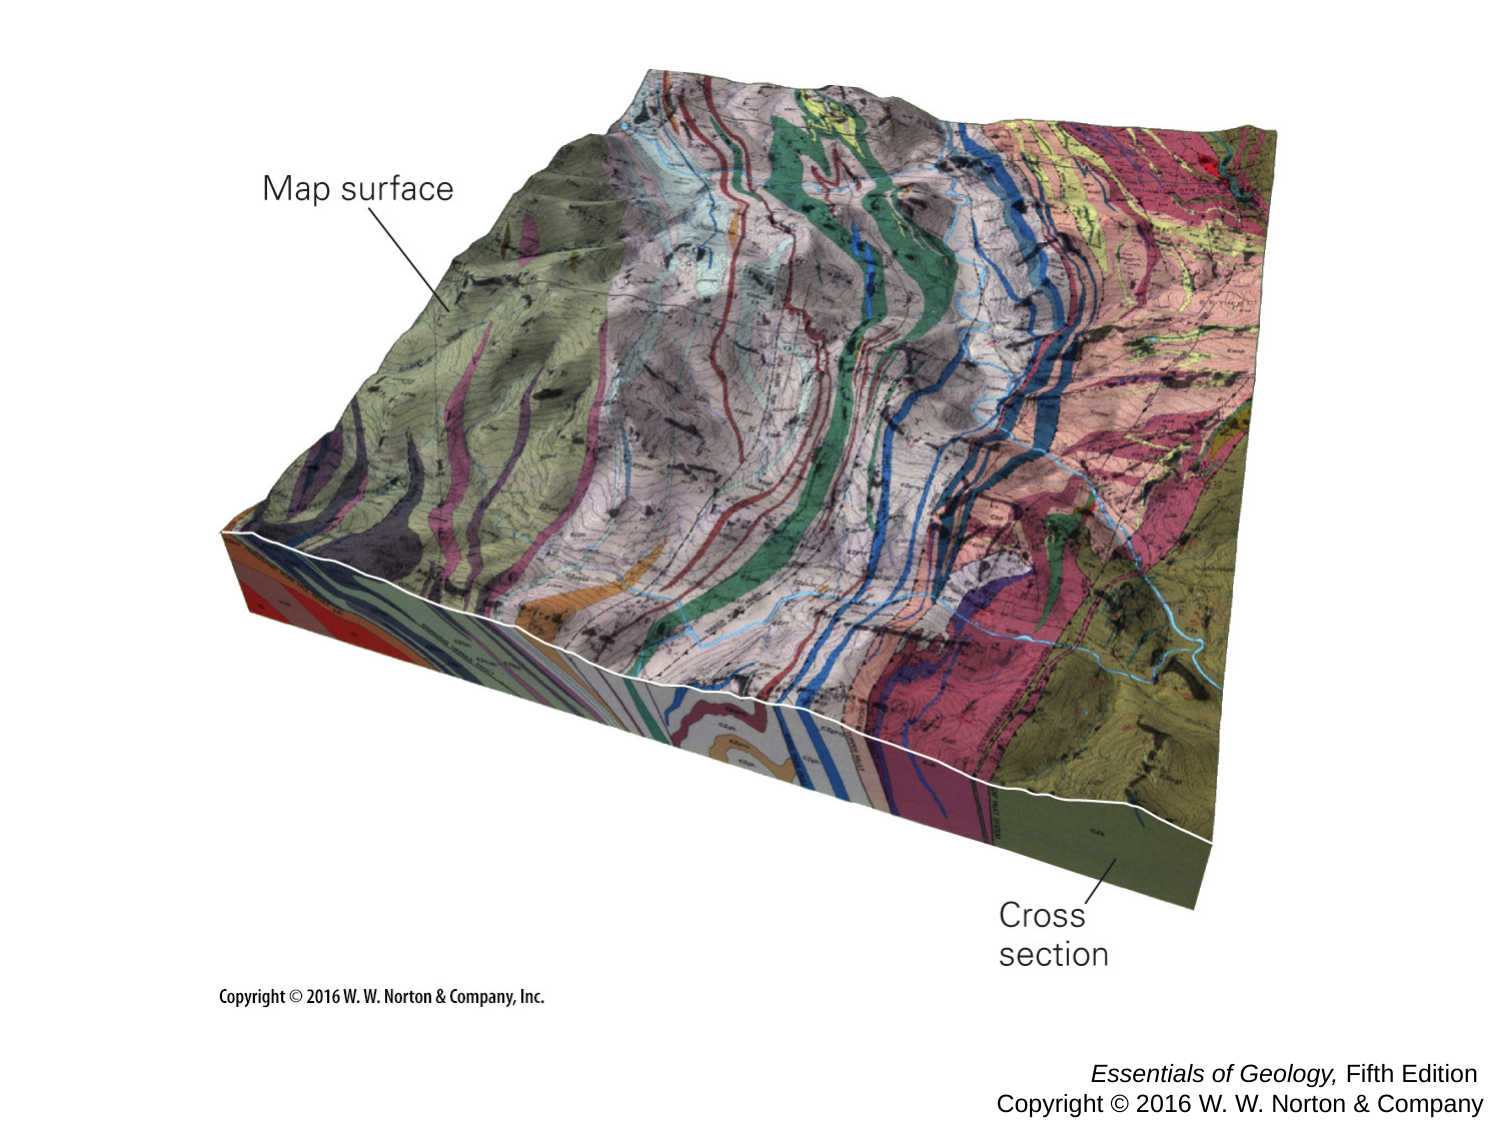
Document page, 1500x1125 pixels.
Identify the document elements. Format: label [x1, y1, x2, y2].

picture [209, 51, 1291, 1011]
